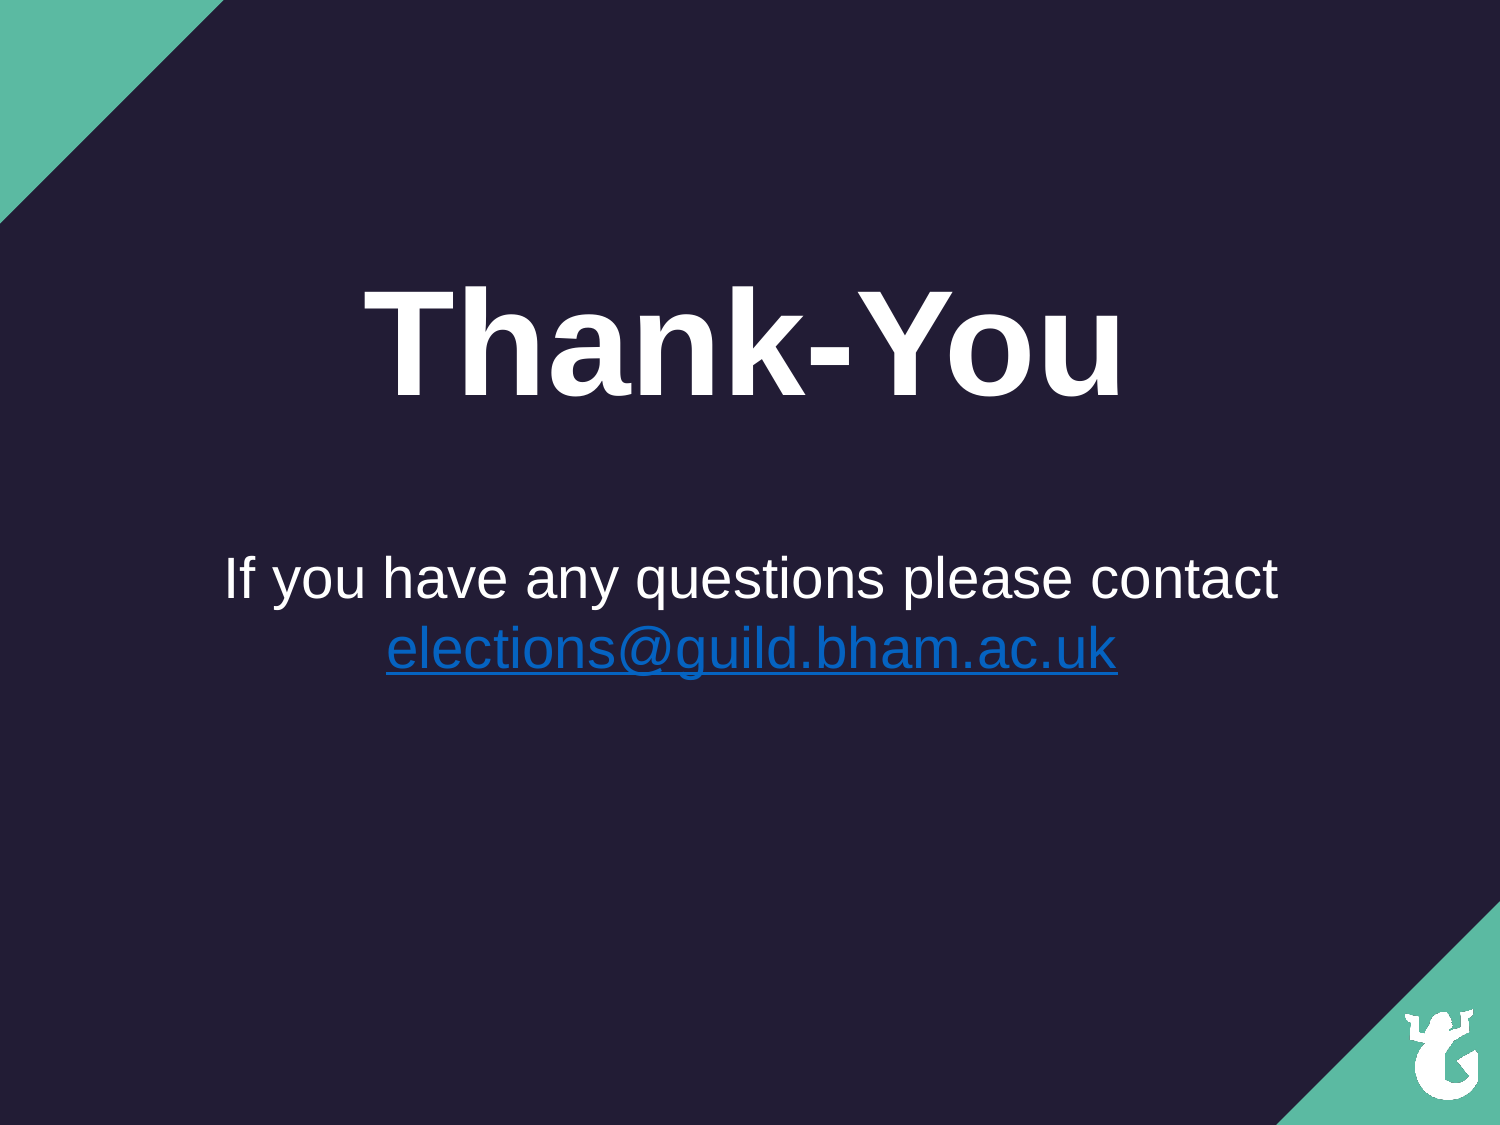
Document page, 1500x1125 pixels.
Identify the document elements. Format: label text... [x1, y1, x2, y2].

text_box [0, 0, 225, 225]
picture [1405, 1009, 1478, 1100]
text_box If you have any questions please contact elections@guild.bham.ac.uk [163, 533, 1357, 688]
text_box [1274, 899, 1500, 1125]
title Thank-You [111, 287, 1381, 435]
